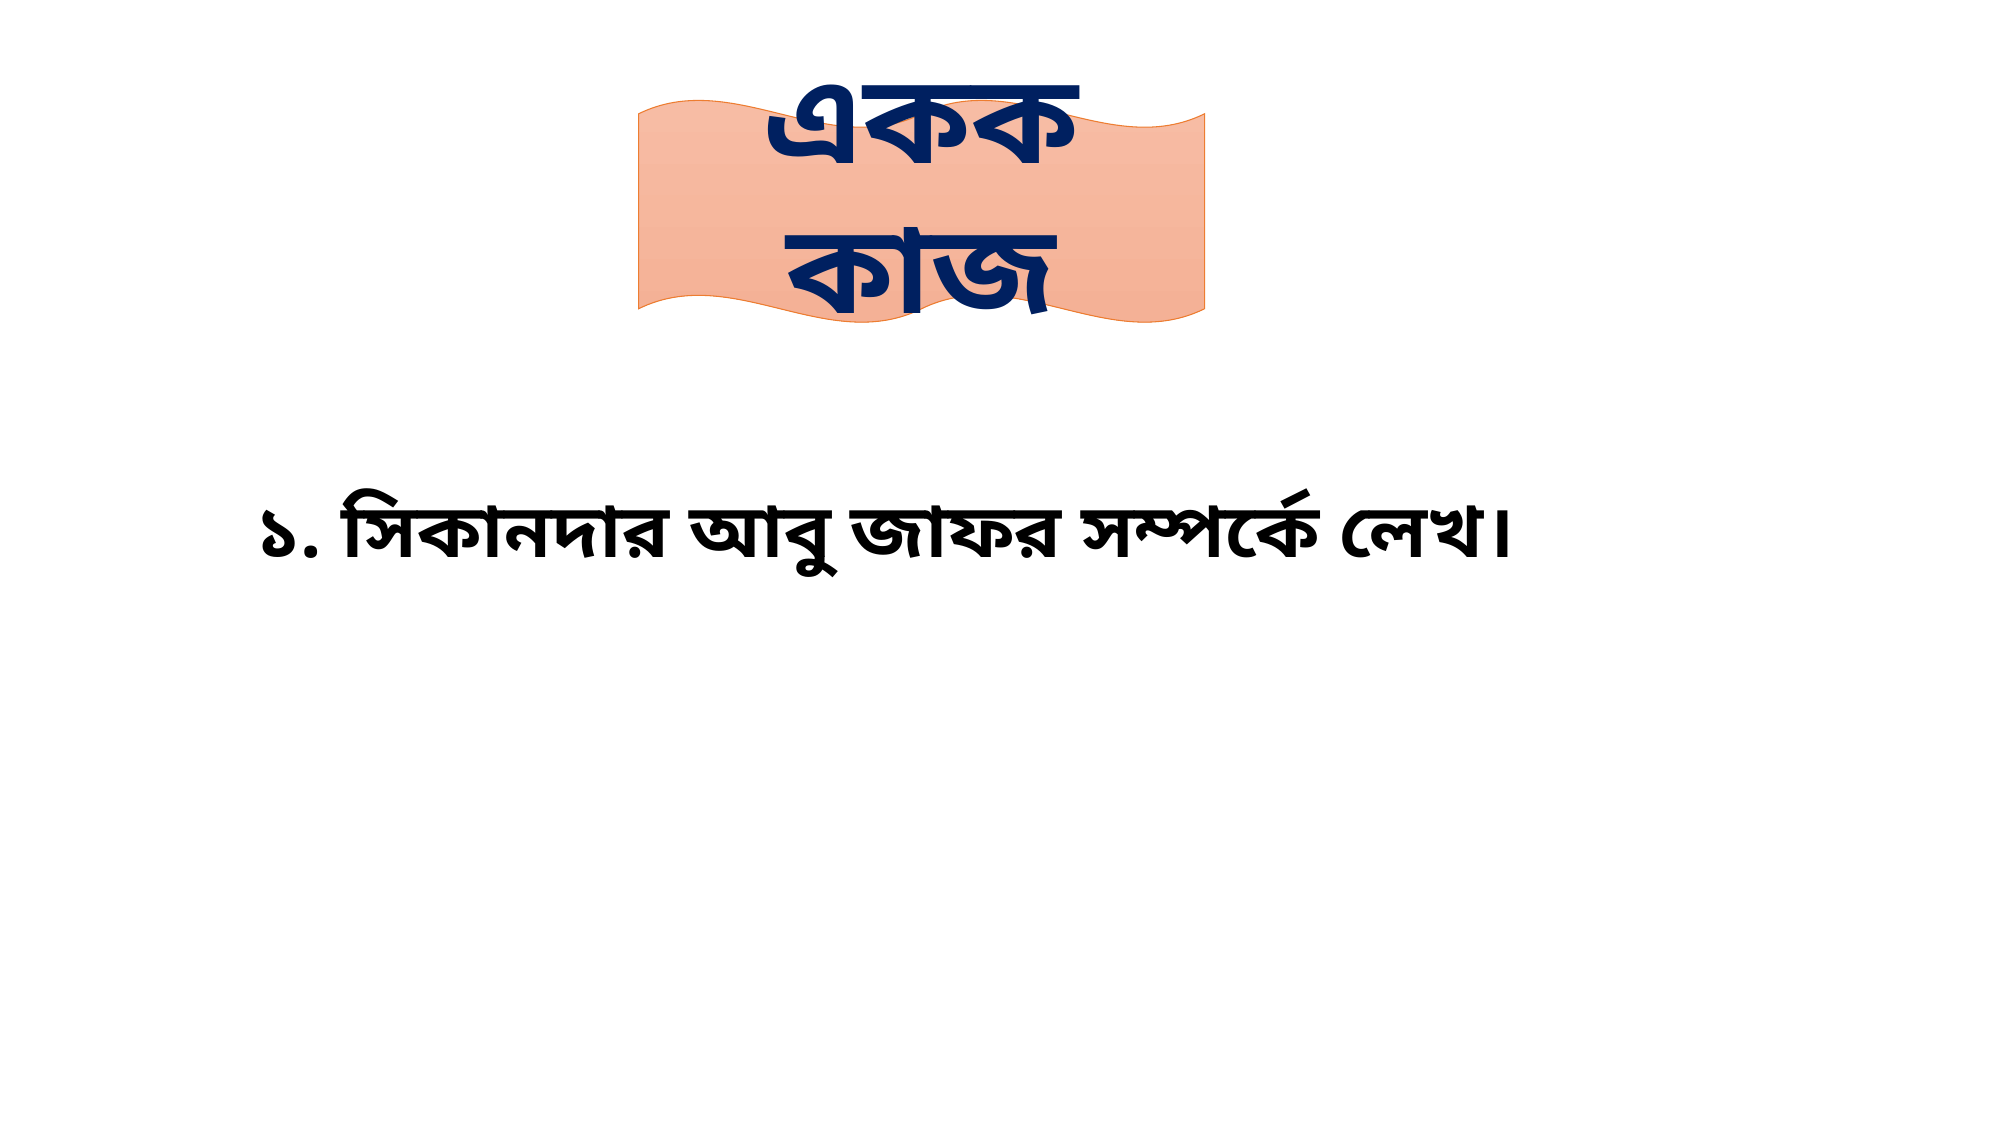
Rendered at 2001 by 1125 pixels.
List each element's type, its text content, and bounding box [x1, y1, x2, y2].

text_box একক কাজ [638, 99, 1206, 323]
text_box ১. সিকানদার আবু জাফর সম্পর্কে লেখ। [239, 484, 1529, 581]
